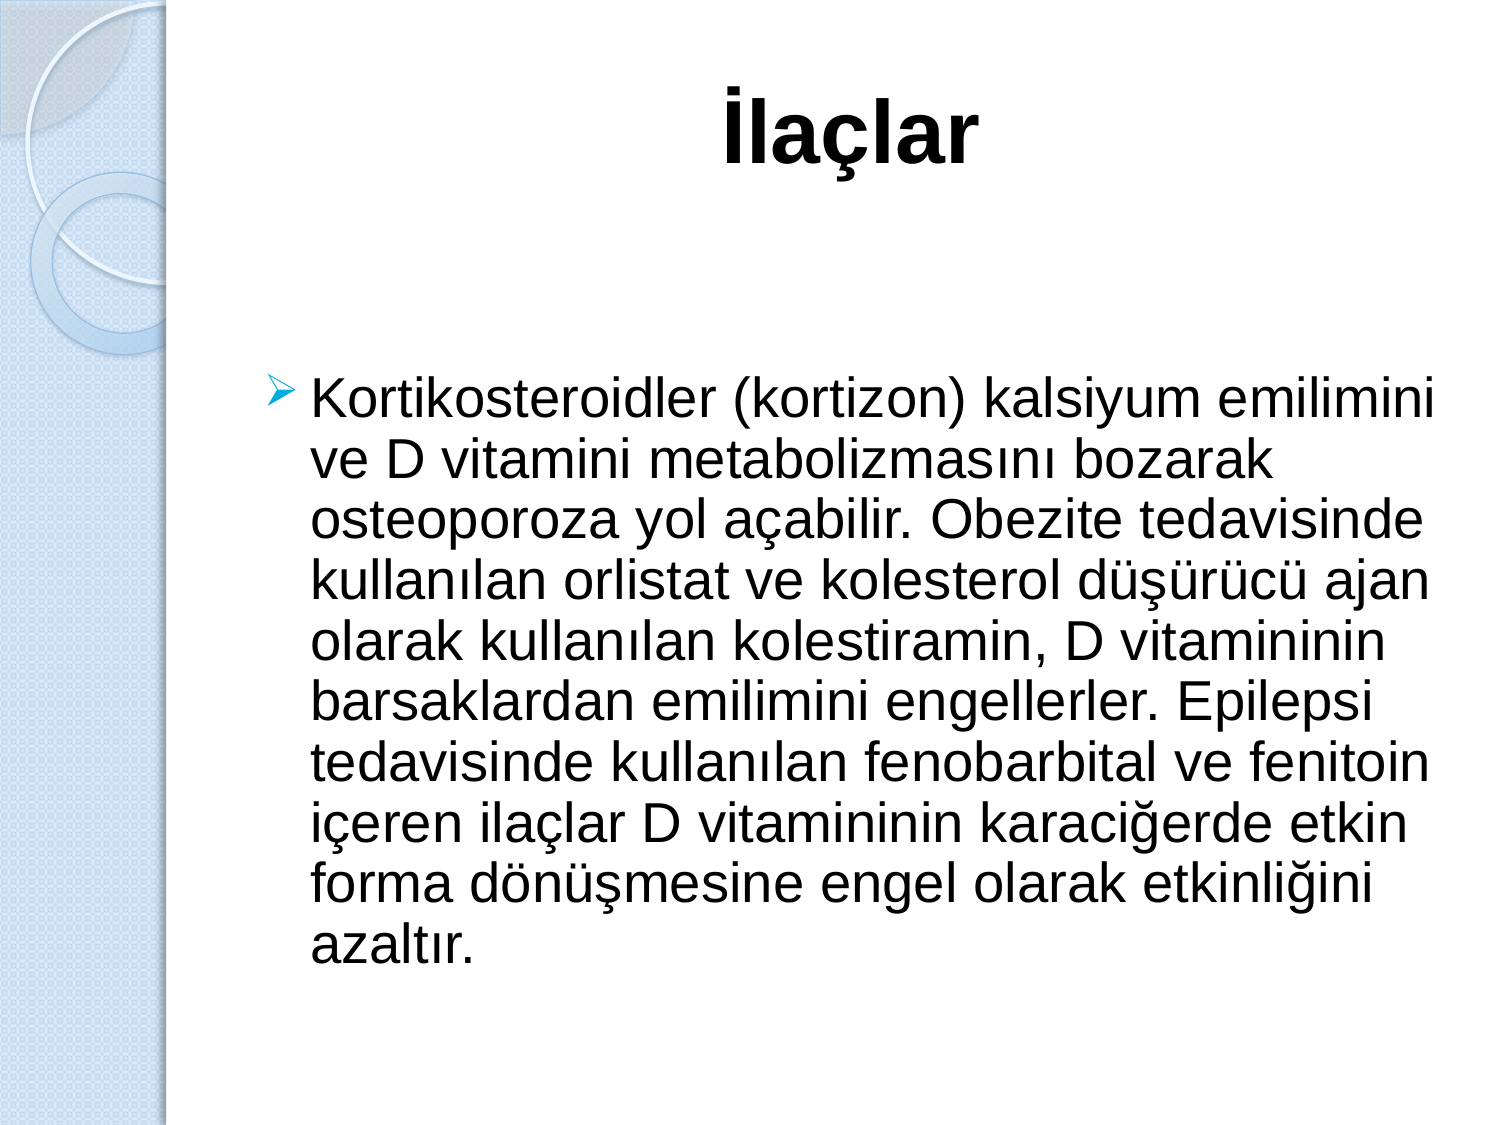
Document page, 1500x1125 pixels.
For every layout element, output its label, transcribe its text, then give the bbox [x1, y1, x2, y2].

list Kortikosteroidler (kortizon) kalsiyum emilimini ve D vitamini metabolizmasını bozarak osteoporoza yol açabilir. Obezite tedavisinde kullanılan orlistat ve kolesterol düşürücü ajan olarak kullanılan kolestiramin, D vitamininin barsaklardan emilimini engellerler. Epilepsi tedavisinde kullanılan fenobarbital ve fenitoin içeren ilaçlar D vitamininin karaciğerde etkin forma dönüşmesine engel olarak etkinliğini azaltır. [235, 281, 1466, 1025]
title İlaçlar [235, 45, 1466, 211]
